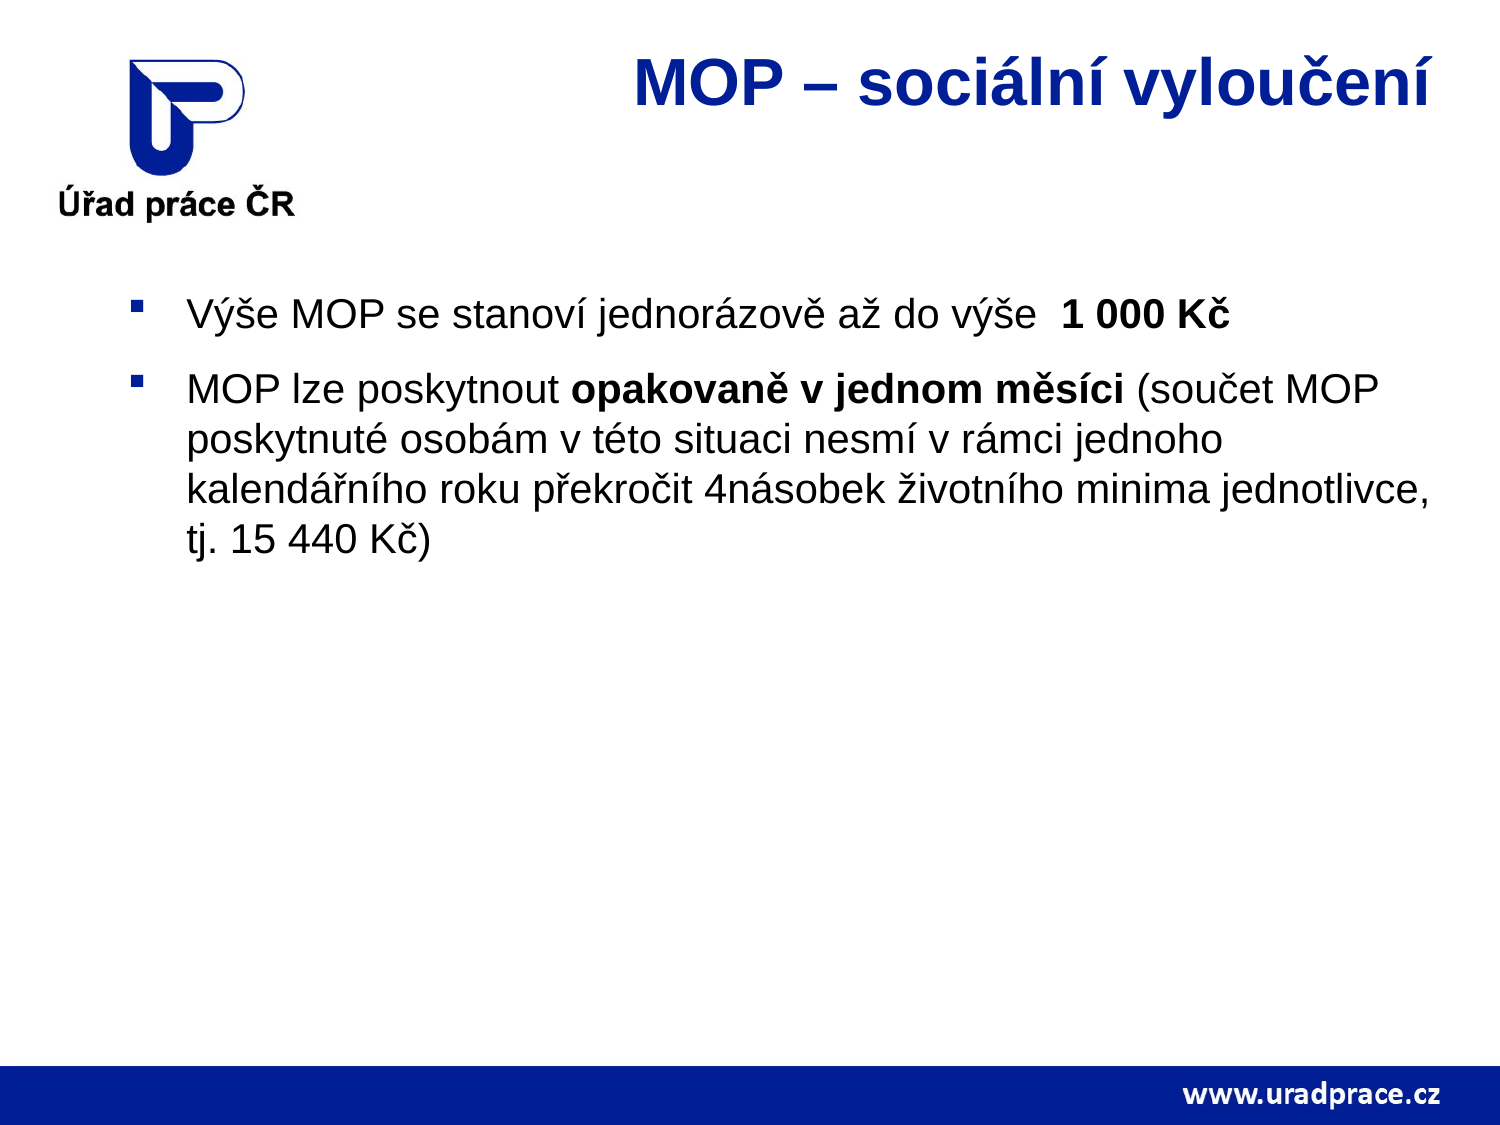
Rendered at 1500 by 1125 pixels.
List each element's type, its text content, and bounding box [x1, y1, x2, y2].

title MOP – sociální vyloučení [359, 30, 1448, 256]
list Výše MOP se stanoví jednorázově až do výše 1 000 Kč MOP lze poskytnout opakovaně v jednom měsíci (součet MOP poskytnuté osobám v této situaci nesmí v rámci jednoho kalendářního roku překročit 4násobek životního minima jednotlivce, tj. 15 440 Kč) [111, 278, 1448, 1006]
picture [0, 0, 1500, 1125]
